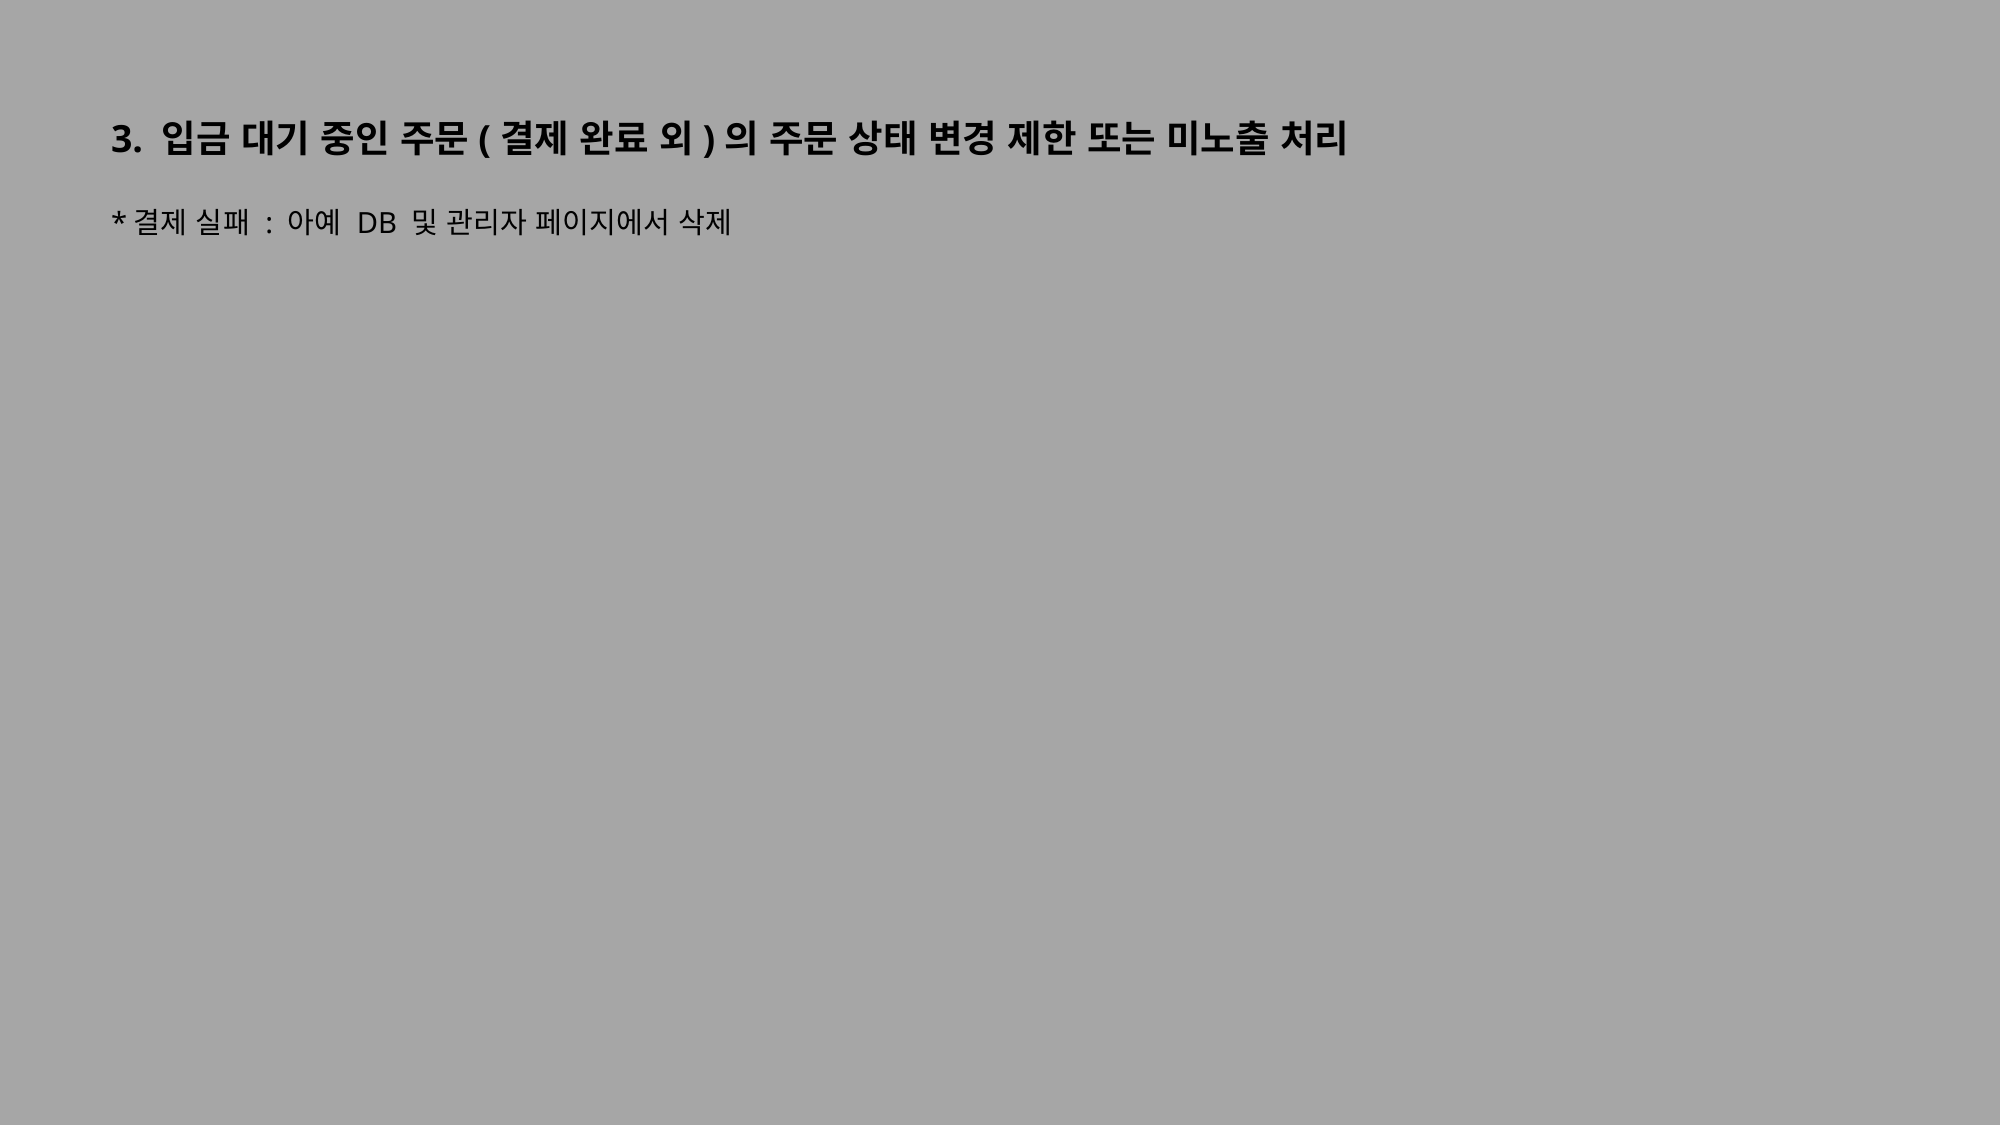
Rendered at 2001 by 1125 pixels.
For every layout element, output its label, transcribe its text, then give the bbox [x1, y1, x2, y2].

text_box 3. 입금 대기 중인 주문(결제 완료 외)의 주문 상태 변경 제한 또는 미노출 처리 *결제 실패 : 아예 DB 및 관리자 페이지에서 삭제 [96, 107, 1813, 248]
